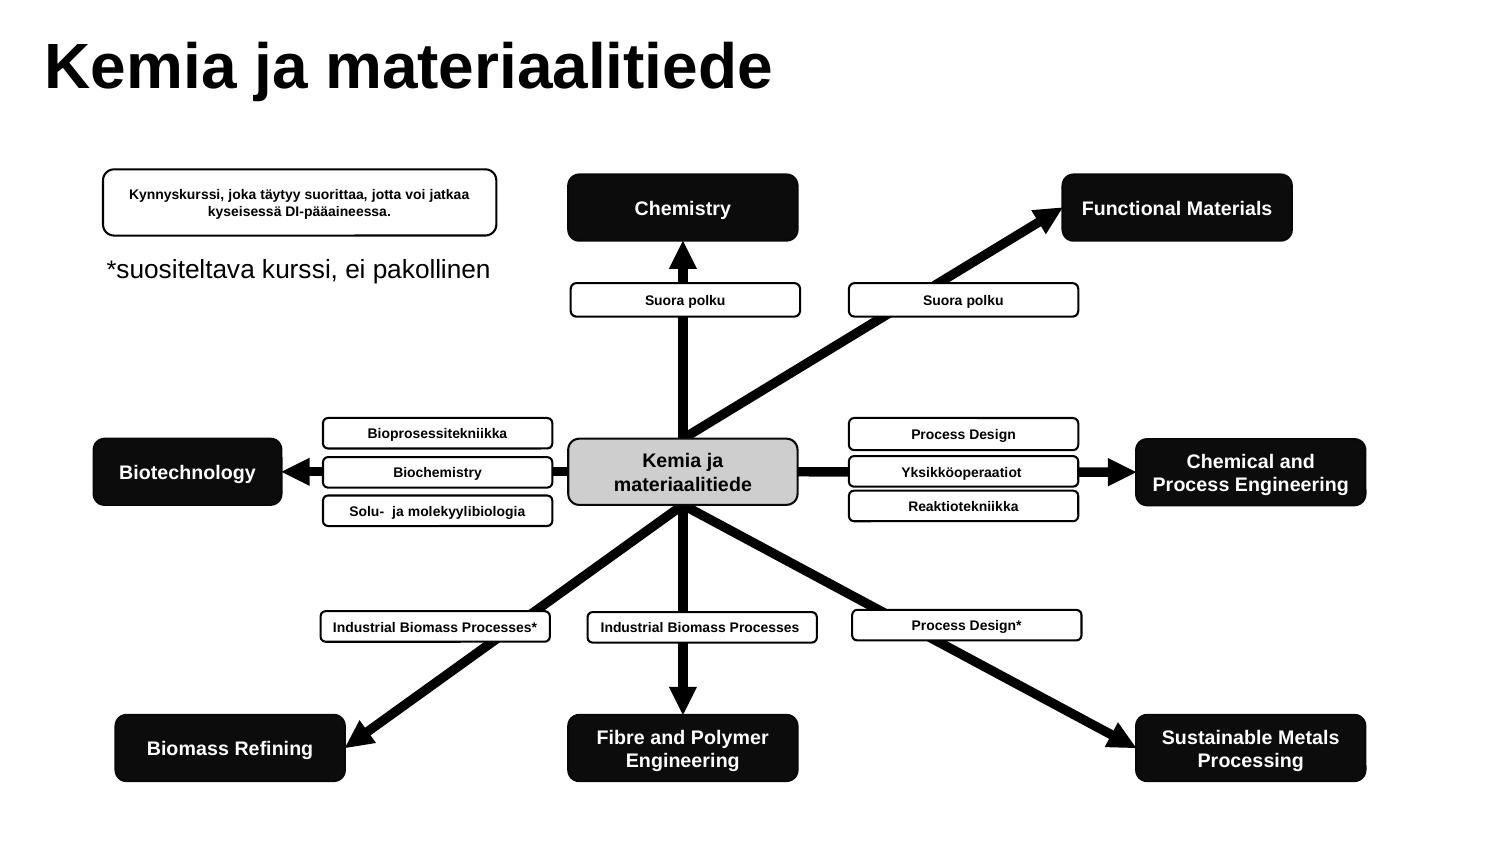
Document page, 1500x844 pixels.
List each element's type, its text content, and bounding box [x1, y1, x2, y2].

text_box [344, 504, 684, 748]
text_box Sustainable Metals Processing [1135, 713, 1367, 783]
text_box Bioprosessitekniikka [321, 416, 554, 450]
text_box Yksikköoperaatiot [847, 455, 1080, 471]
text_box Biochemistry [321, 456, 554, 471]
text_box *suositeltava kurssi, ei pakollinen [91, 245, 506, 292]
text_box Industrial Biomass Processes* [319, 610, 344, 643]
text_box Reaktiotekniikka [847, 489, 1080, 504]
text_box Biomass Refining [114, 713, 346, 783]
text_box Functional Materials [1061, 173, 1293, 242]
text_box Suora polku [569, 282, 682, 318]
text_box Kemia ja materiaalitiede [30, 25, 1272, 110]
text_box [684, 504, 1137, 748]
text_box Chemistry [567, 173, 799, 242]
text_box Process Design [847, 416, 1080, 452]
text_box Fibre and Polymer Engineering [567, 748, 799, 783]
text_box Kemia ja materiaalitiede [567, 437, 799, 504]
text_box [682, 207, 1063, 439]
text_box Kynnyskurssi, joka täytyy suorittaa, jotta voi jatkaa kyseisessä DI-pääaineessa. [101, 168, 498, 237]
text_box Yksikköoperaatiot [847, 473, 1080, 488]
text_box Suora polku [1063, 282, 1080, 318]
text_box Chemical and Process Engineering [1135, 438, 1367, 507]
text_box Biotechnology [92, 437, 283, 506]
text_box Solu- ja molekyylibiologia [321, 494, 554, 528]
text_box Biochemistry [321, 472, 554, 489]
